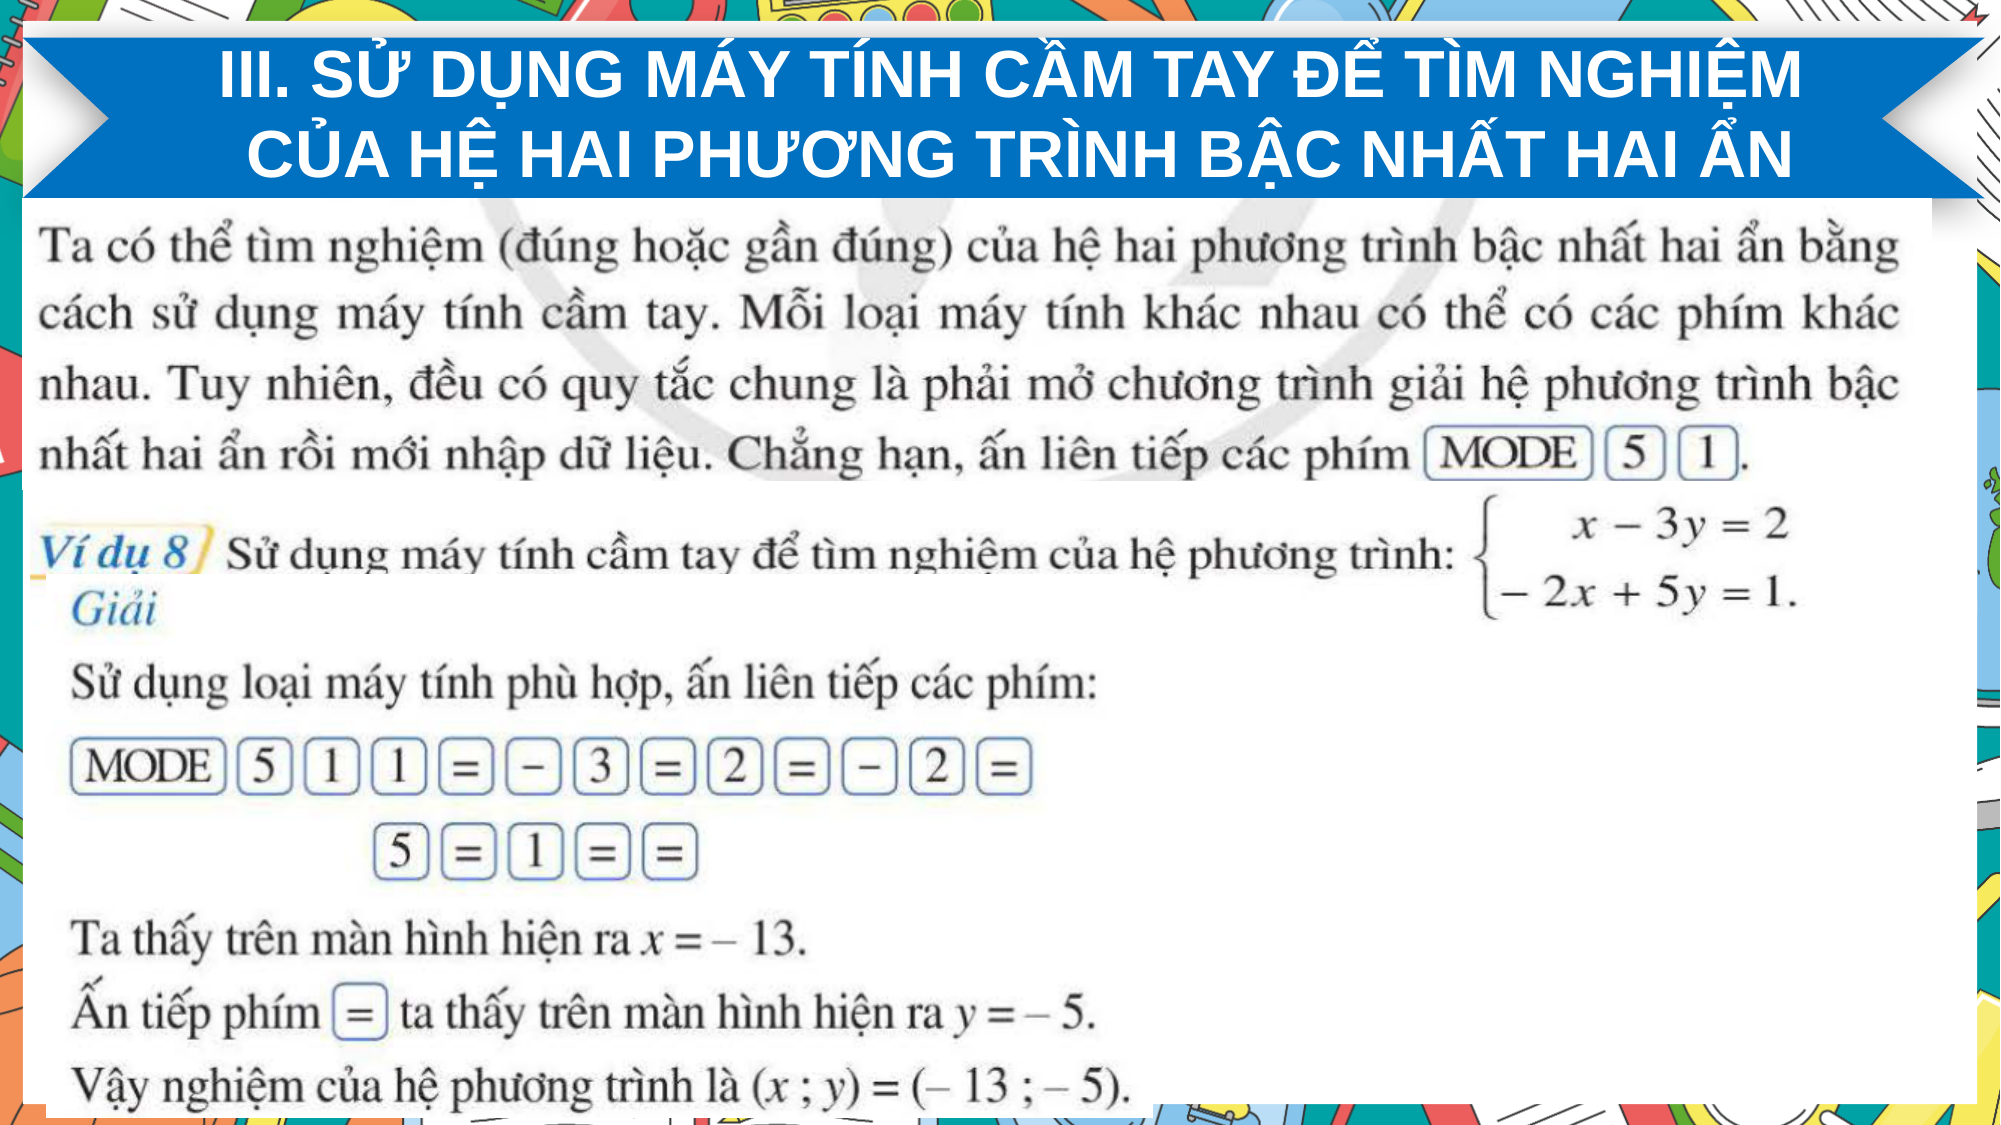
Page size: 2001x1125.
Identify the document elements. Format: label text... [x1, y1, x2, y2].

text_box III. SỬ DỤNG MÁY TÍNH CẦM TAY ĐỂ TÌM NGHIỆM CỦA HỆ HAI PHƯƠNG TRÌNH BẬC NHẤT HAI ẨN [145, 23, 1898, 198]
text_box [22, 37, 145, 198]
text_box [1898, 131, 1985, 199]
picture [0, 0, 2000, 1125]
text_box [1898, 37, 1985, 106]
